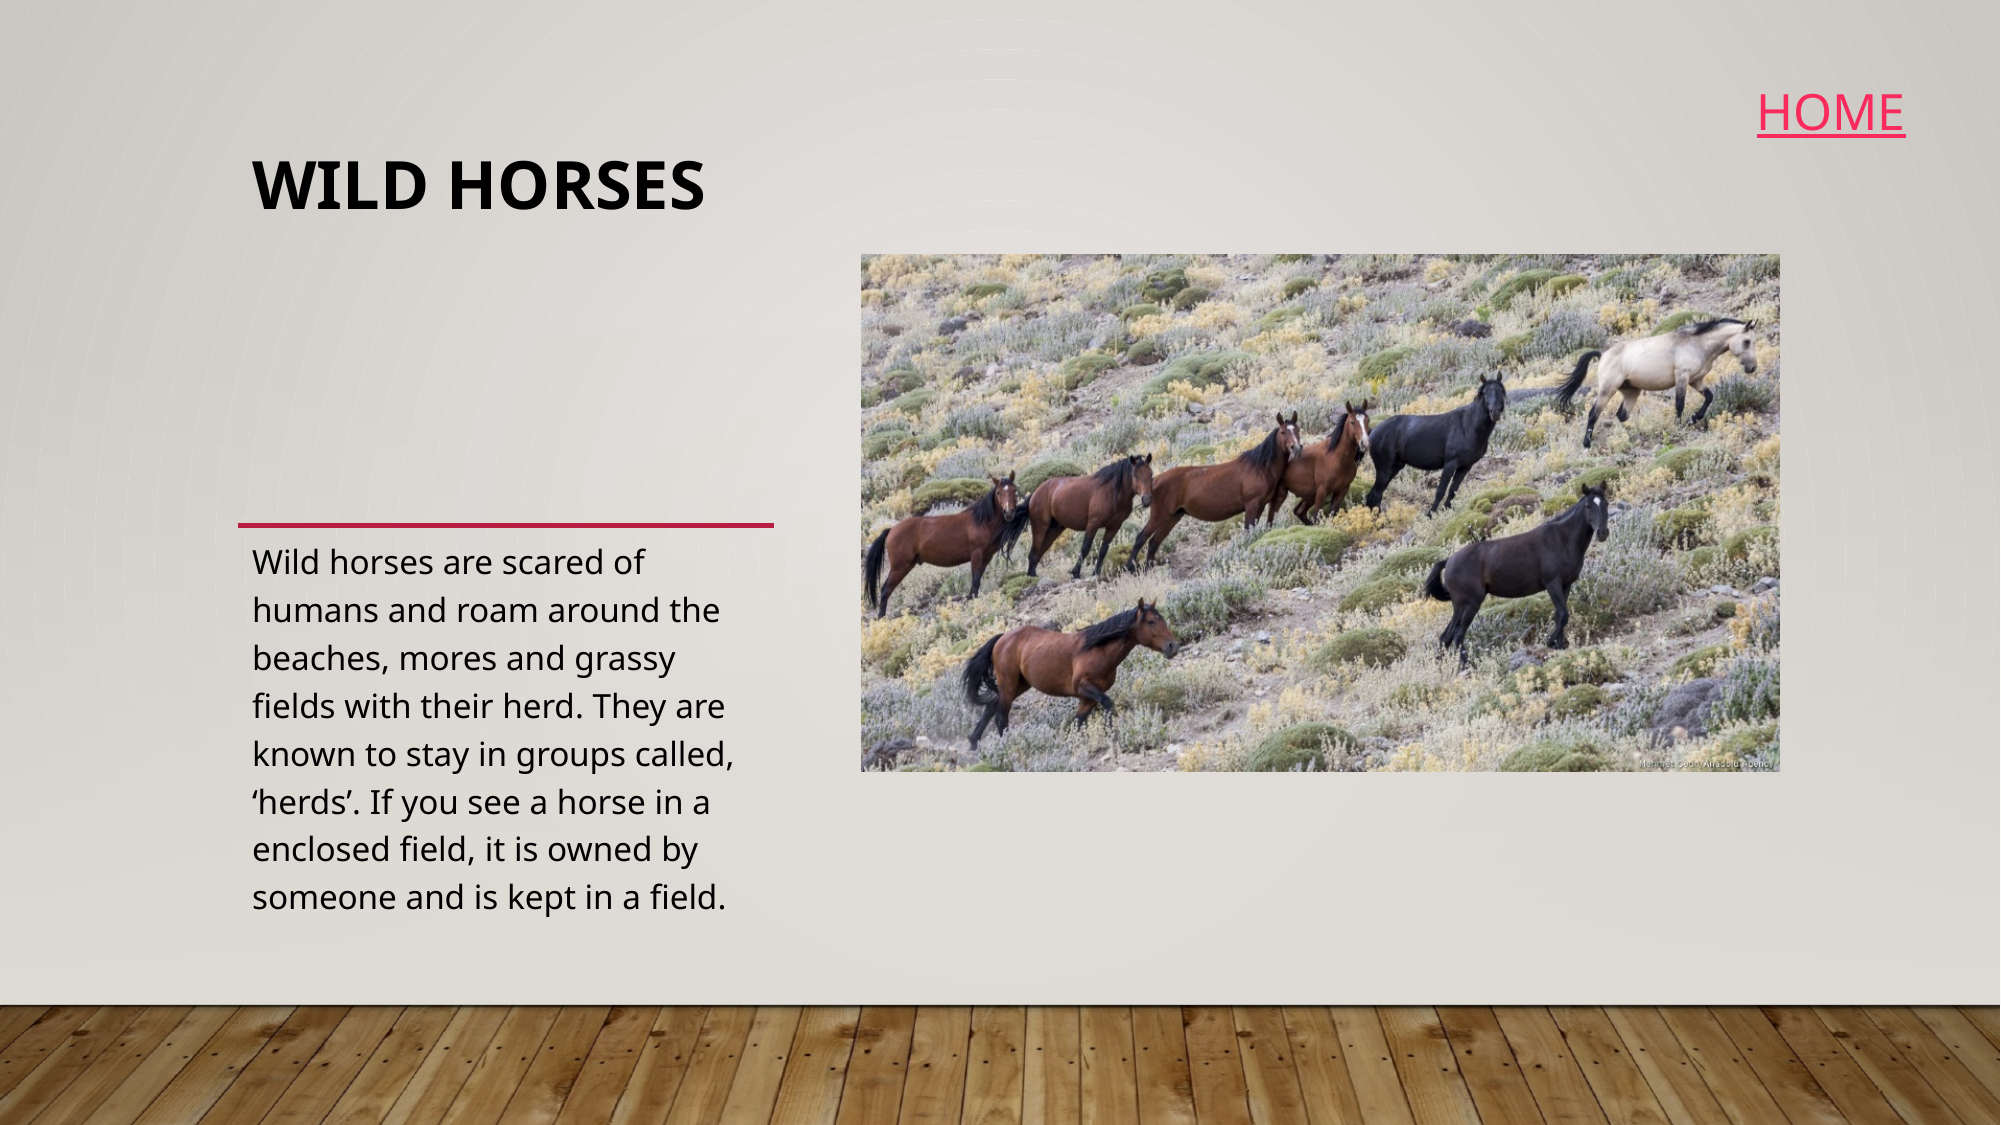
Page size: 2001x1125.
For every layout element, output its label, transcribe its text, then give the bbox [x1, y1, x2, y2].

list Wild horses are scared of humans and roam around the beaches, mores and grassy fields with their herd. They are known to stay in groups called, ‘herds’. If you see a horse in a enclosed field, it is owned by someone and is kept in a field. [236, 525, 775, 895]
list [861, 254, 1780, 772]
text_box HOME [1742, 72, 1935, 156]
picture [0, 1005, 2000, 1125]
title WILD HORSES [236, 131, 774, 232]
